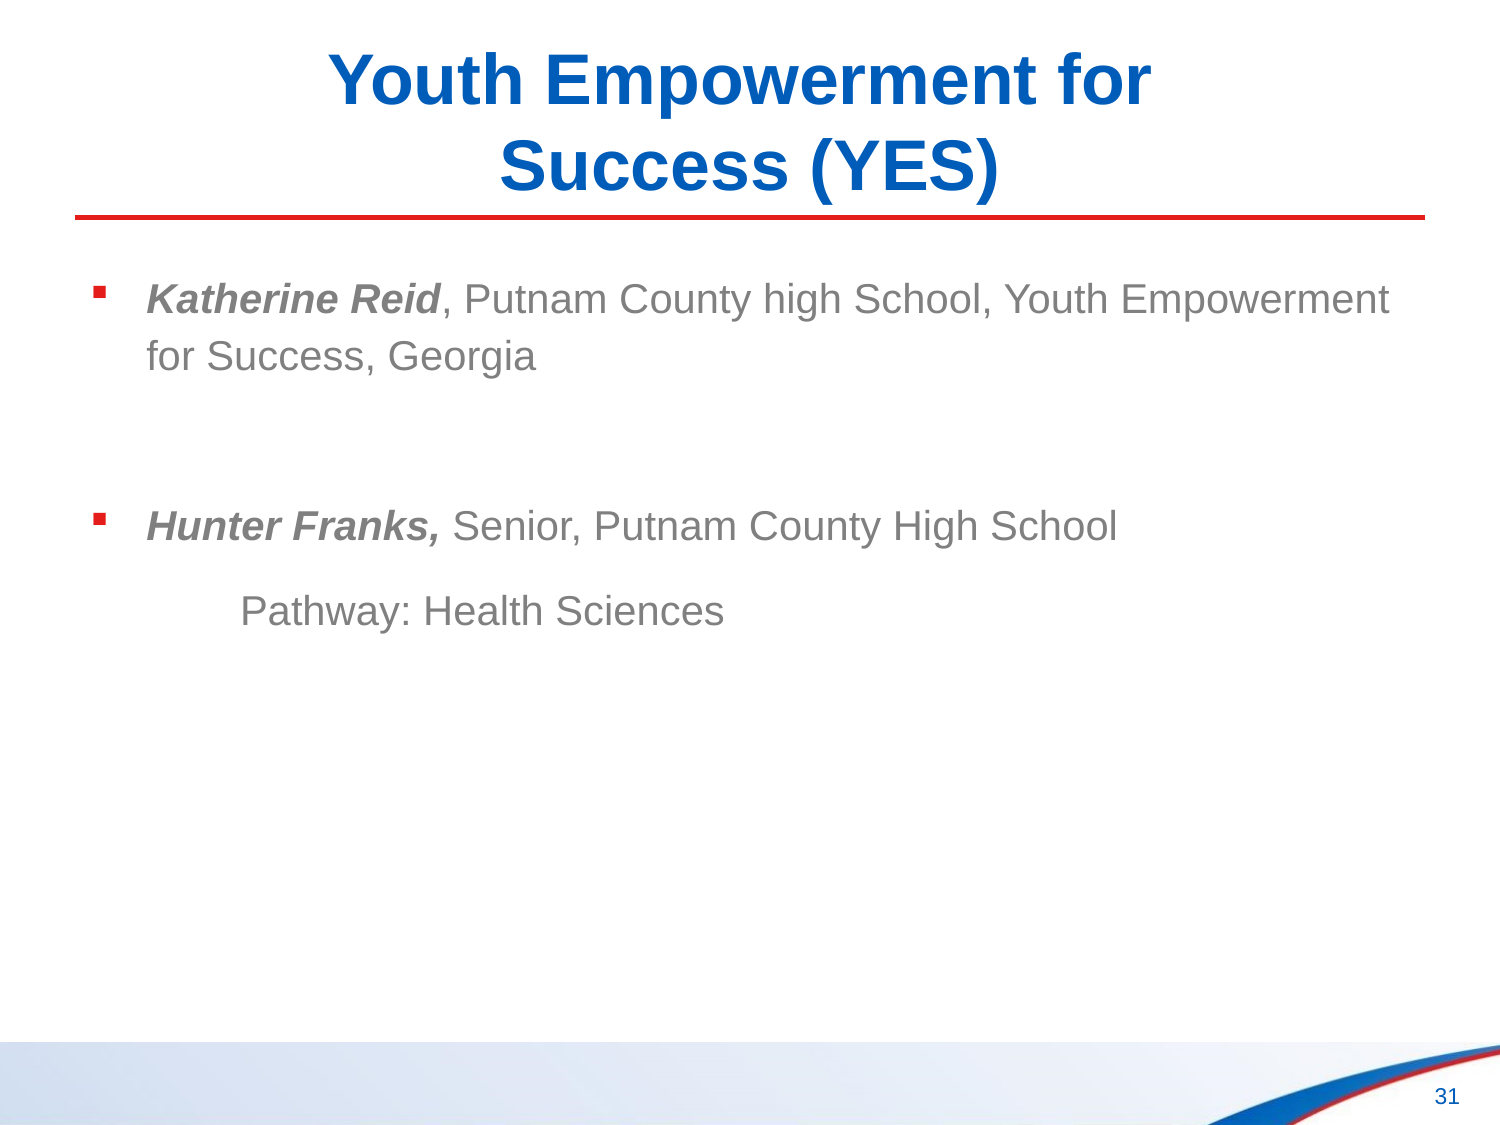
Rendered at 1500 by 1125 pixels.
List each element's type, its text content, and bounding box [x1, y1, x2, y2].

picture [0, 1042, 1500, 1125]
list Katherine Reid, Putnam County high School, Youth Empowerment for Success, Georgia Hunter Franks, Senior, Putnam County High School Pathway: Health Sciences [75, 257, 1425, 1000]
slide_number 31 [1125, 1065, 1475, 1125]
title Youth Empowerment for Success (YES) [75, 24, 1425, 213]
